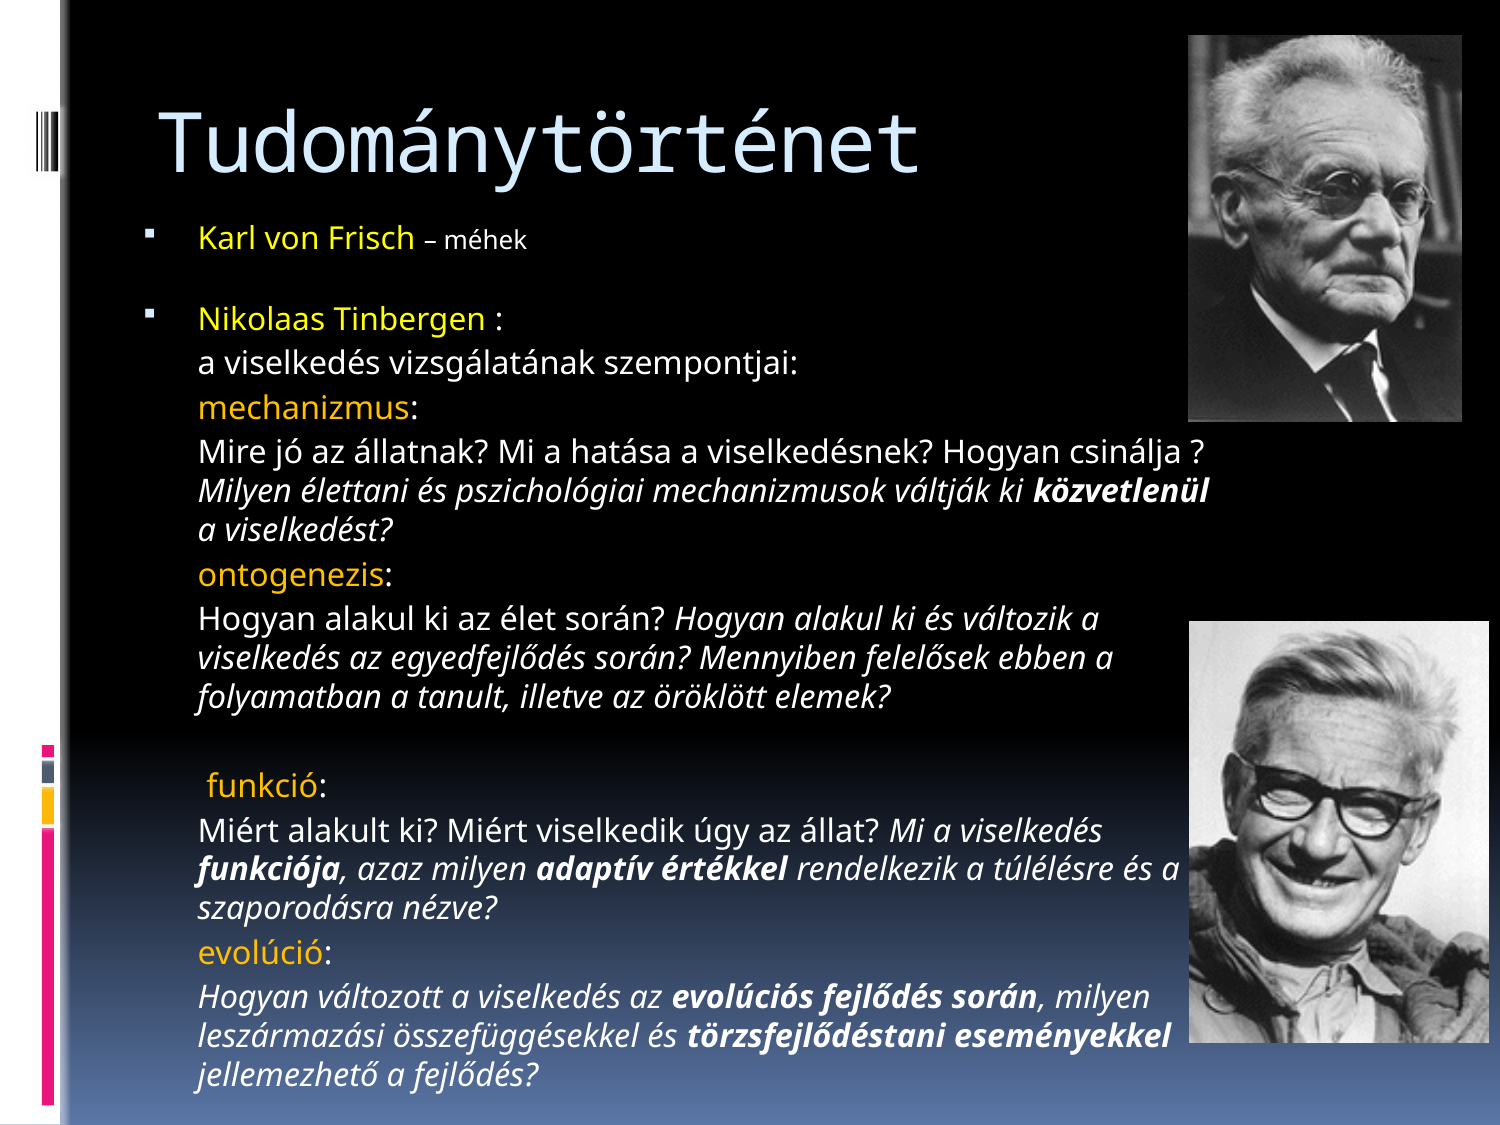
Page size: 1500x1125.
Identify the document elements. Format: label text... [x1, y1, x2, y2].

list Karl von Frisch – méhek Nikolaas Tinbergen : a viselkedés vizsgálatának szempontjai: mechanizmus: Mire jó az állatnak? Mi a hatása a viselkedésnek? Hogyan csinálja ? Milyen élettani és pszichológiai mechanizmusok váltják ki közvetlenül a viselkedést? ontogenezis: Hogyan alakul ki az élet során? Hogyan alakul ki és változik a viselkedés az egyedfejlődés során? Mennyiben felelősek ebben a folyamatban a tanult, illetve az öröklött elemek? funkció: Miért alakult ki? Miért viselkedik úgy az állat? Mi a viselkedés funkciója, azaz milyen adaptív értékkel rendelkezik a túlélésre és a szaporodásra nézve? evolúció: Hogyan változott a viselkedés az evolúciós fejlődés során, milyen leszármazási összefüggésekkel és törzsfejlődéstani eseményekkel jellemezhető a fejlődés? [117, 210, 1231, 1102]
title Tudománytörténet [140, 82, 1179, 232]
picture [1189, 620, 1489, 1044]
picture [1187, 34, 1463, 423]
